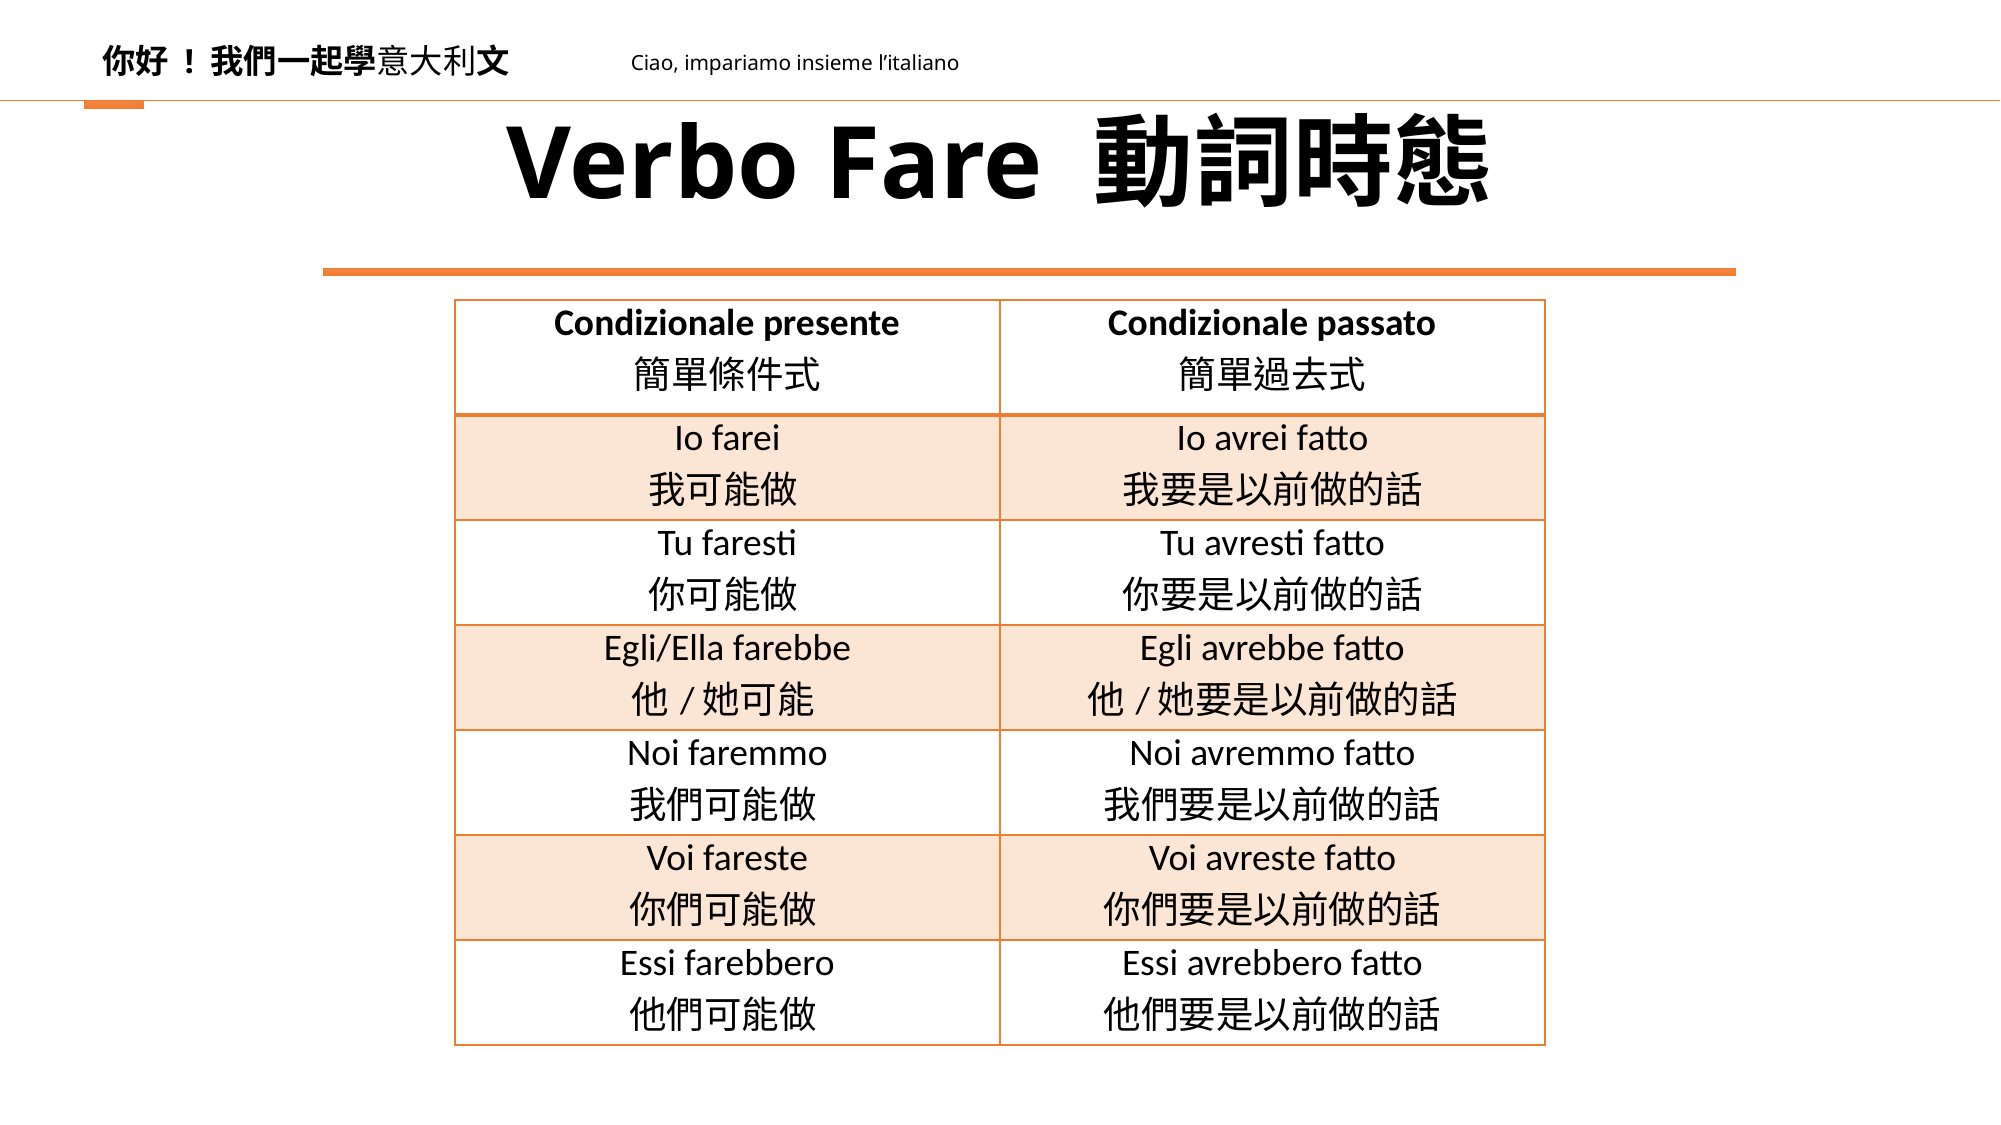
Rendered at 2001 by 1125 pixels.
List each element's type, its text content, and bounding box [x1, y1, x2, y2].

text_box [0, 32, 2000, 109]
text_box [323, 268, 1736, 276]
table_cell Voi fareste 你們可能做 [456, 836, 999, 939]
table_cell Noi avremmo fatto 我們要是以前做的話 [1001, 731, 1544, 834]
table_cell Tu faresti 你可能做 [456, 521, 999, 624]
table_cell Essi farebbero 他們可能做 [456, 941, 999, 1044]
table_header Condizionale passato 簡單過去式 [1001, 301, 1544, 413]
table_cell Noi faremmo 我們可能做 [456, 731, 999, 834]
table_cell Tu avresti fatto 你要是以前做的話 [1001, 521, 1544, 624]
table_cell Io avrei fatto 我要是以前做的話 [1001, 417, 1544, 519]
table_cell Egli/Ella farebbe 他/她可能 [456, 626, 999, 729]
table_header Condizionale presente 簡單條件式 [456, 301, 999, 413]
text_box Verbo Fare 動詞時態 [0, 109, 2000, 227]
table_cell Io farei 我可能做 [456, 417, 999, 519]
table_cell Voi avreste fatto 你們要是以前做的話 [1001, 836, 1544, 939]
table_cell Essi avrebbero fatto 他們要是以前做的話 [1001, 941, 1544, 1044]
table_cell Egli avrebbe fatto 他/她要是以前做的話 [1001, 626, 1544, 729]
